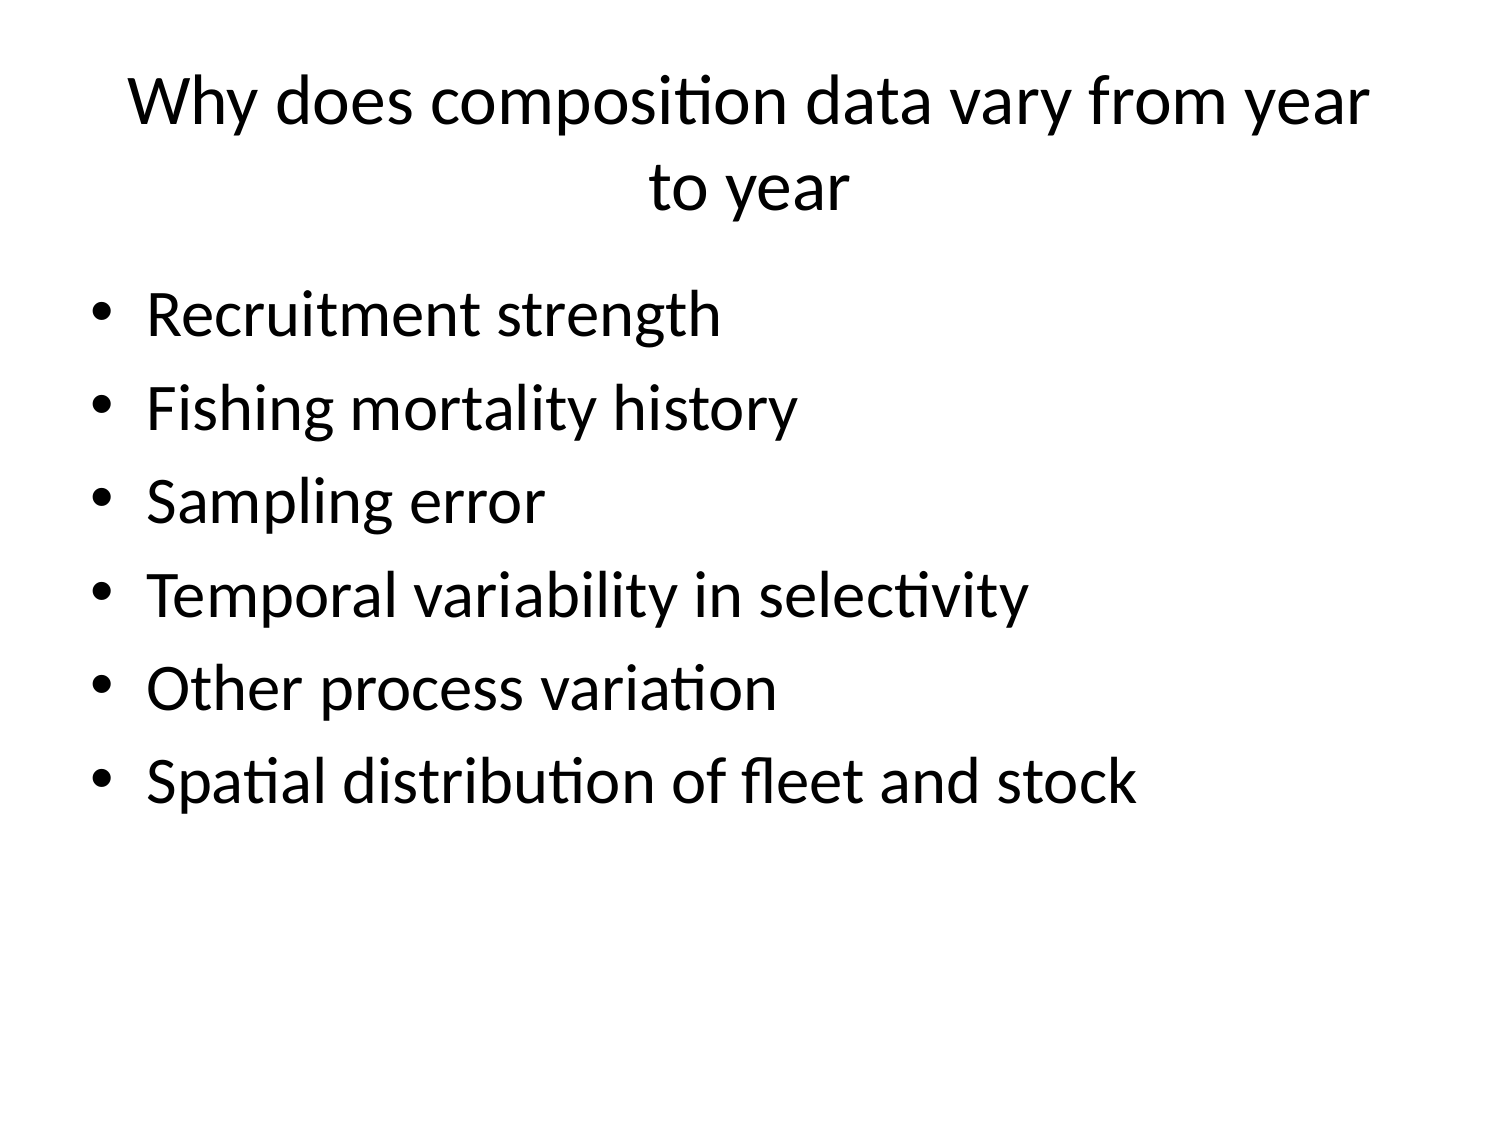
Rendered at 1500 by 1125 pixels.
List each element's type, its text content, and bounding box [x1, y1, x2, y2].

title Why does composition data vary from year to year [75, 45, 1425, 233]
list Recruitment strength Fishing mortality history Sampling error Temporal variability in selectivity Other process variation Spatial distribution of fleet and stock [75, 262, 1425, 1005]
